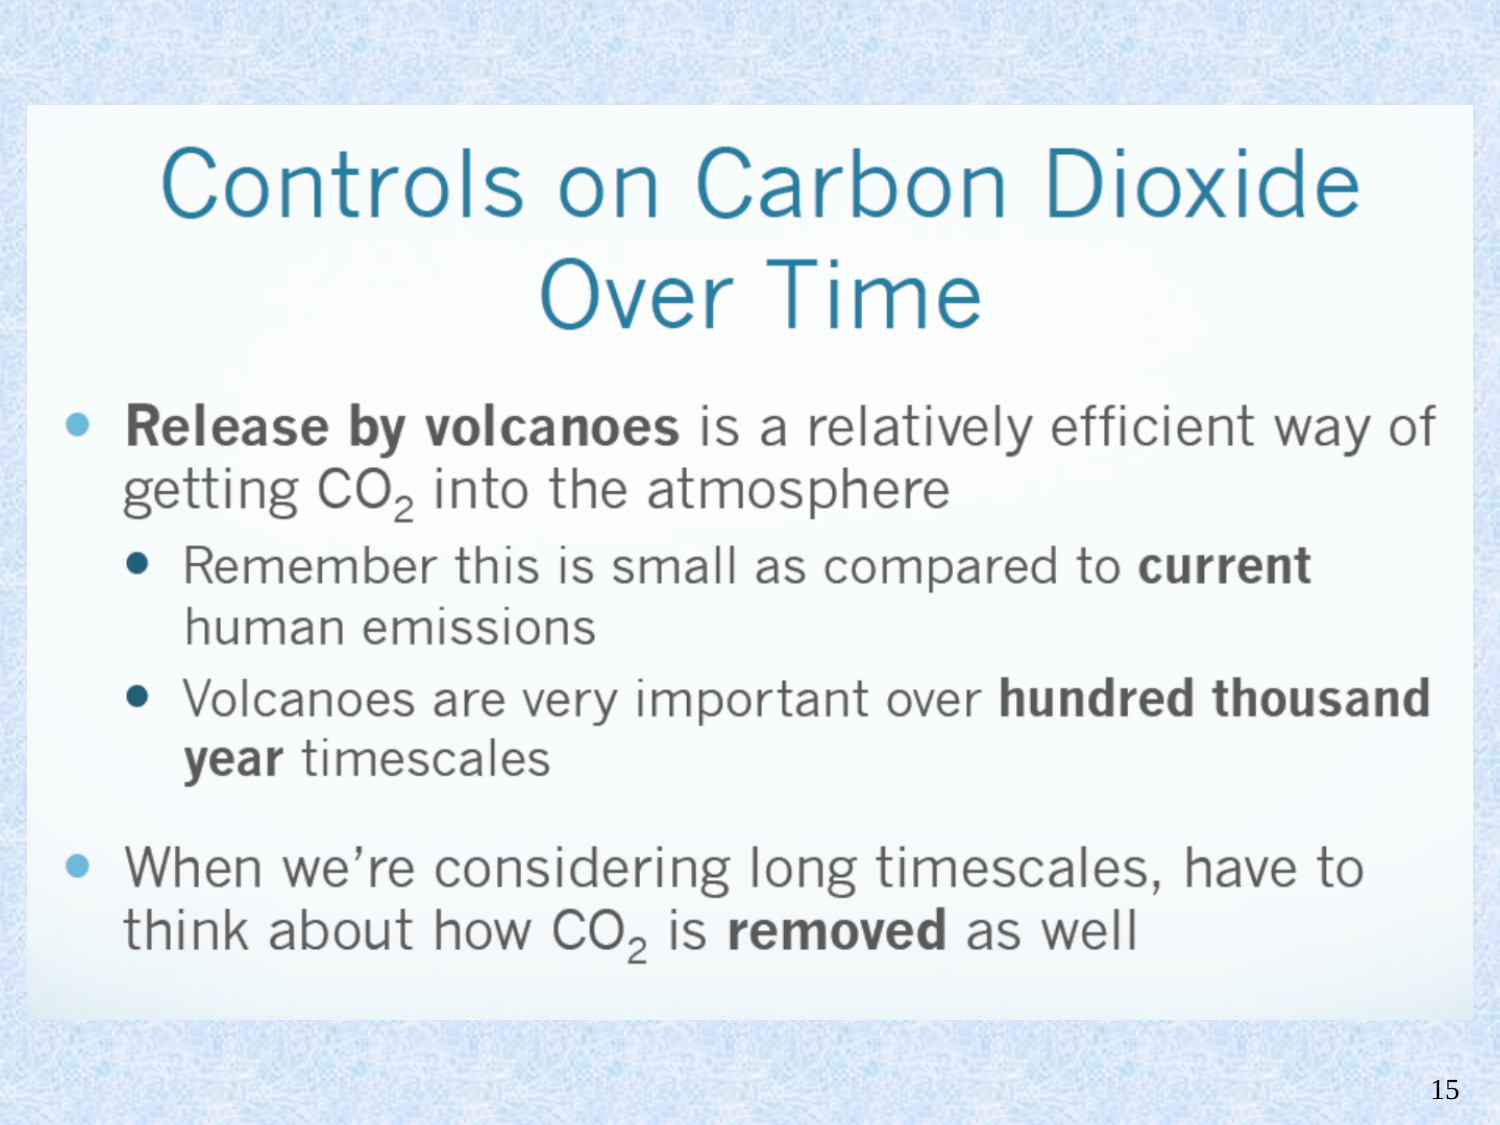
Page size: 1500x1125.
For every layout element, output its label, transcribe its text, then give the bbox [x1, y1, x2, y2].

slide_number 15 [1162, 1063, 1476, 1125]
picture [0, 0, 1500, 1125]
